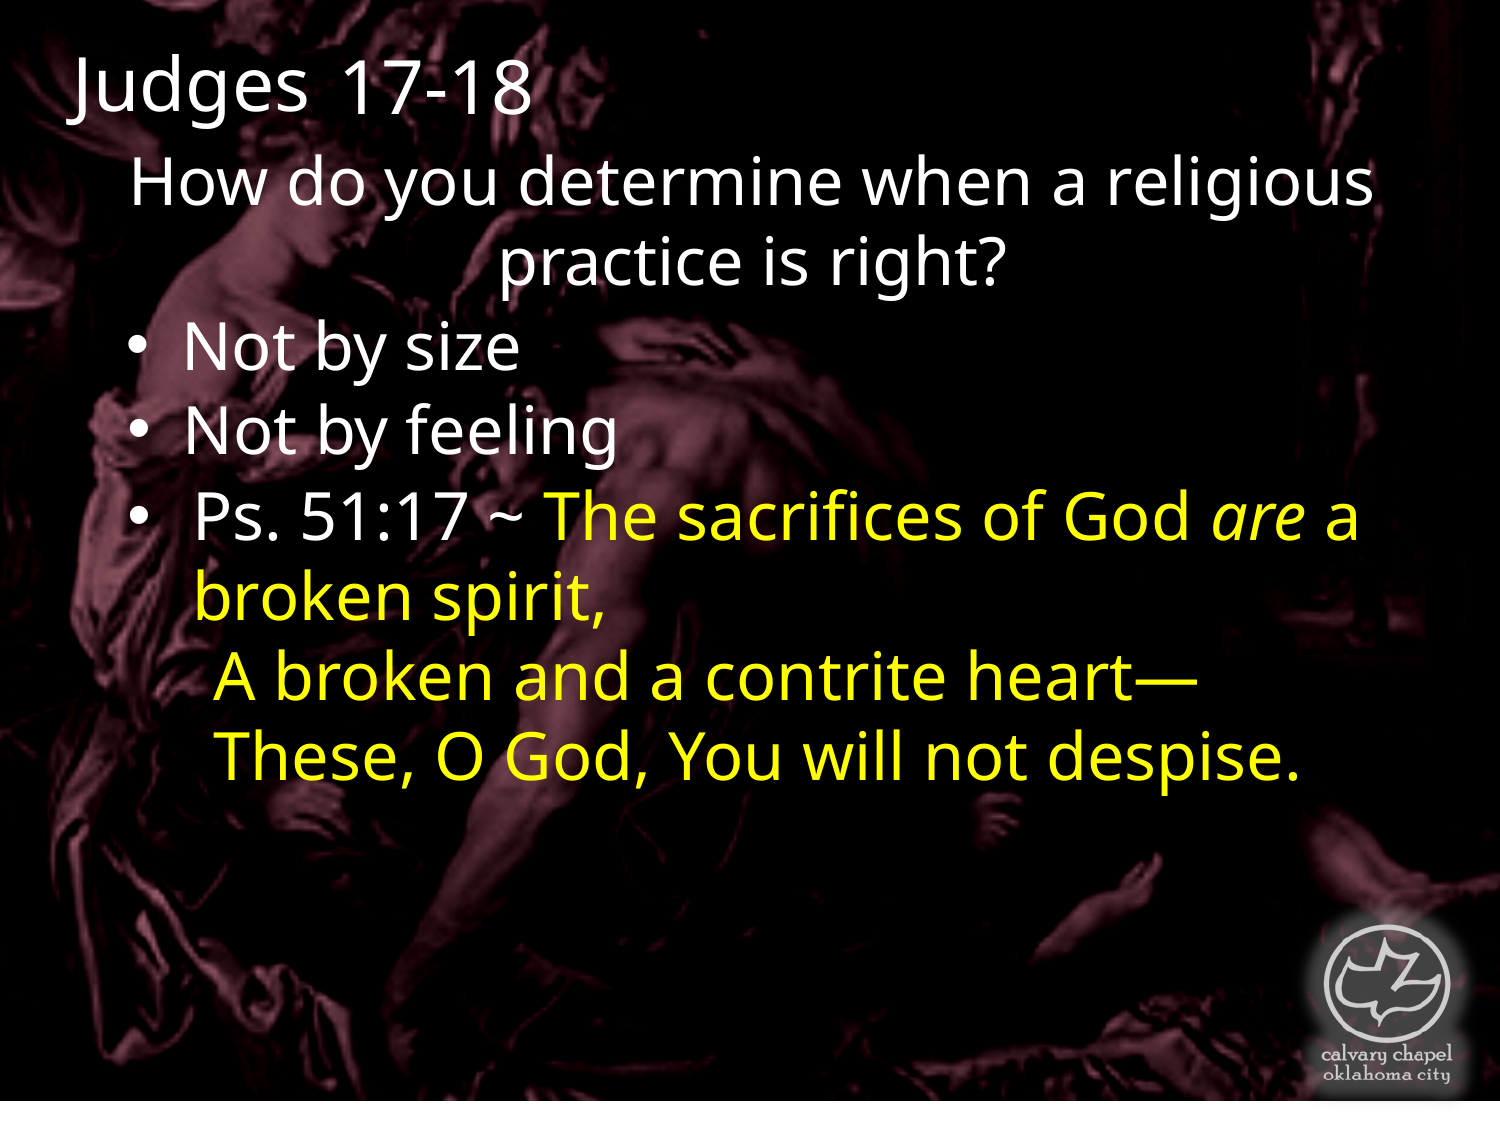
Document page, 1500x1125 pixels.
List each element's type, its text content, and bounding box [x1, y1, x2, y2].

text_box Not by size [111, 296, 1428, 391]
text_box 17-18 [323, 32, 908, 138]
text_box Judges [52, 29, 326, 135]
picture [0, 0, 1500, 1125]
text_box How do you determine when a religious practice is right? [77, 131, 1428, 307]
text_box Ps. 51:17 ~ The sacrifices of God are a broken spirit, A broken and a contrite heart— These, O God, You will not despise. [112, 466, 1430, 802]
text_box Not by feeling [112, 380, 1430, 466]
